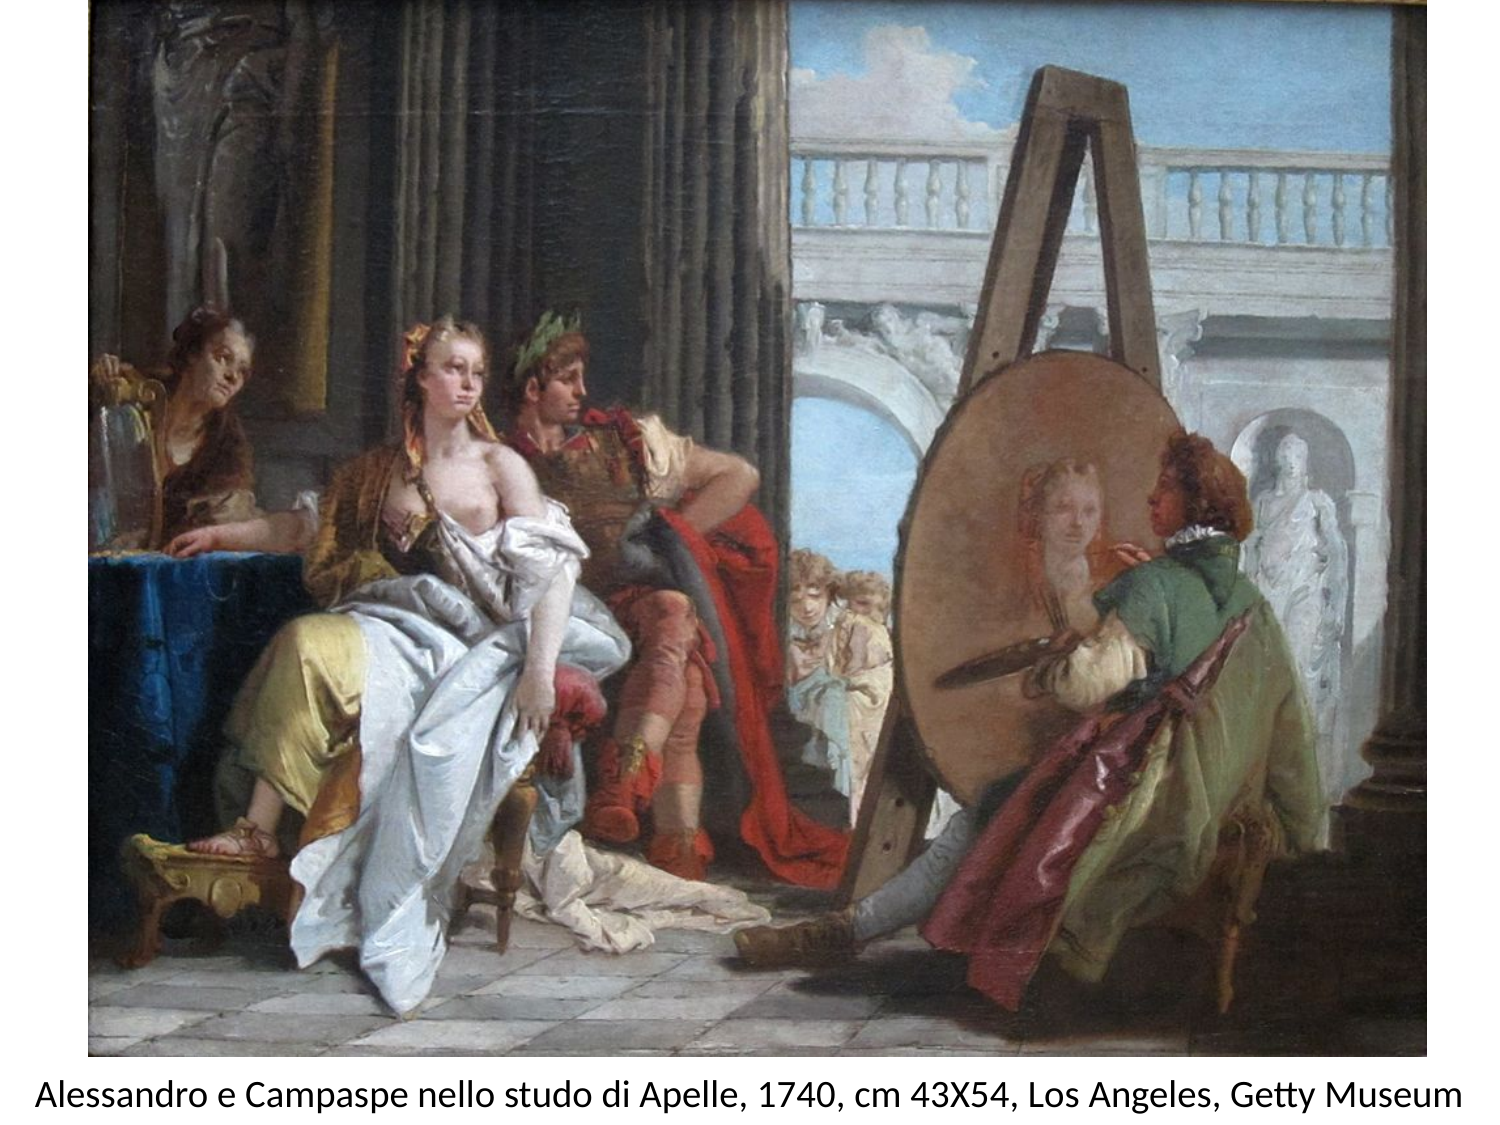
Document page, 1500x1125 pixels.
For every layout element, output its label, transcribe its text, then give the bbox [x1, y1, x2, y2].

title Alessandro e Campaspe nello studo di Apelle, 1740, cm 43X54, Los Angeles, Getty Museum [0, 1058, 1500, 1125]
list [88, 0, 1427, 1057]
